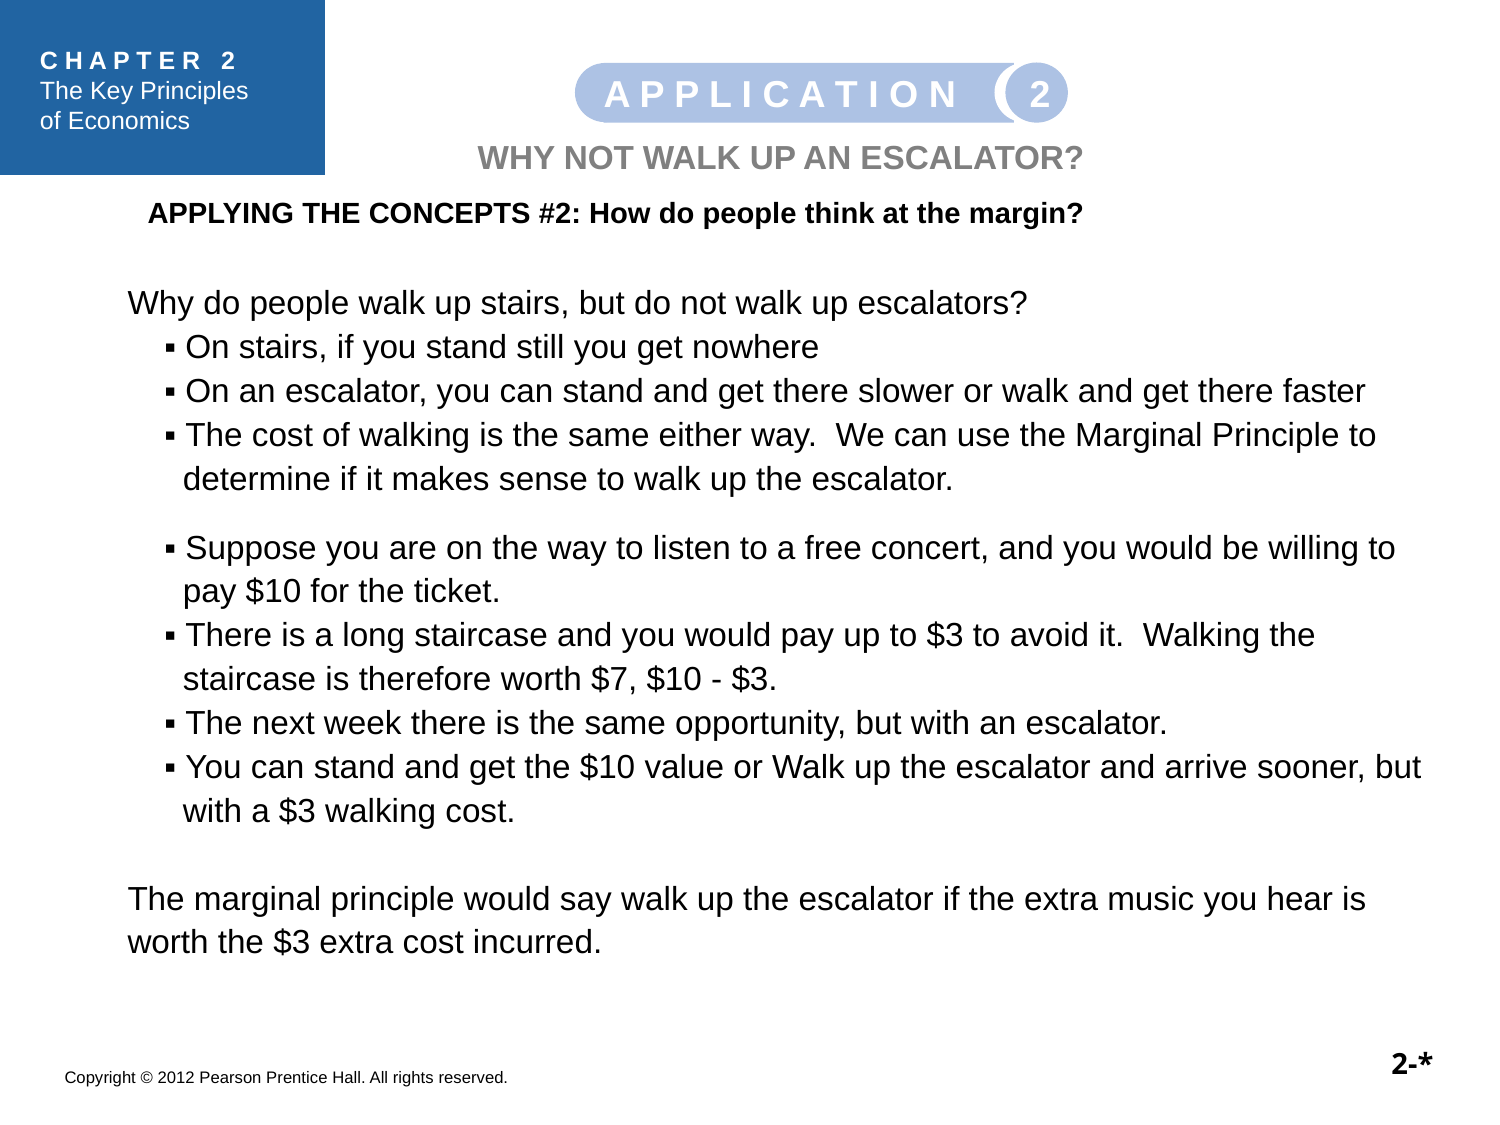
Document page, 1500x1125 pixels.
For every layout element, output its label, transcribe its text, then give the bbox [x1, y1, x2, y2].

text_box Why do people walk up stairs, but do not walk up escalators? ▪ On stairs, if you stand still you get nowhere ▪ On an escalator, you can stand and get there slower or walk and get there faster ▪ The cost of walking is the same either way. We can use the Marginal Principle to determine if it makes sense to walk up the escalator. ▪ Suppose you are on the way to listen to a free concert, and you would be willing to pay $10 for the ticket. ▪ There is a long staircase and you would pay up to $3 to avoid it. Walking the staircase is therefore worth $7, $10 - $3. ▪ The next week there is the same opportunity, but with an escalator. ▪ You can stand and get the $10 value or Walk up the escalator and arrive sooner, but with a $3 walking cost. The marginal principle would say walk up the escalator if the extra music you hear is worth the $3 extra cost incurred. [112, 270, 1450, 995]
text_box WHY NOT WALK UP AN ESCALATOR? APPLYING THE CONCEPTS #2: How do people think at the margin? [112, 125, 1100, 240]
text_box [574, 62, 1069, 123]
